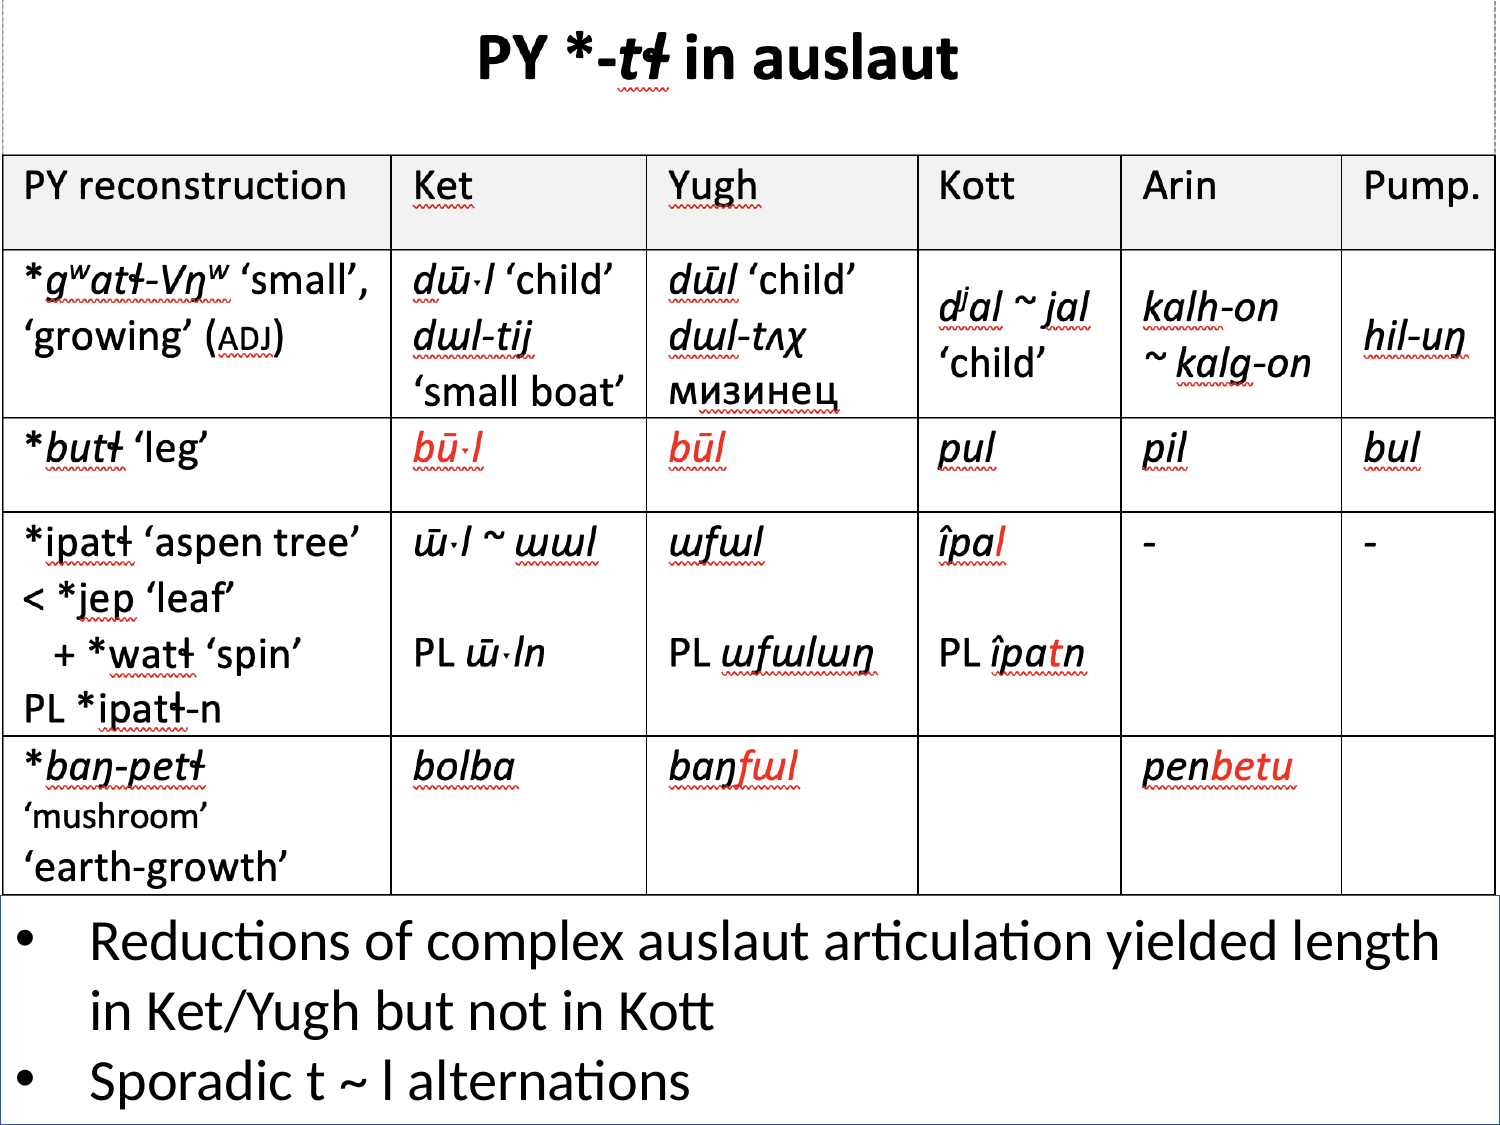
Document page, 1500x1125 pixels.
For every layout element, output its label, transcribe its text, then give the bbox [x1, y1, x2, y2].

picture [0, 0, 1500, 895]
text_box Reductions of complex auslaut articulation yielded length in Ket/Yugh but not in Kott Sporadic t ~ l alternations [0, 895, 1500, 1125]
